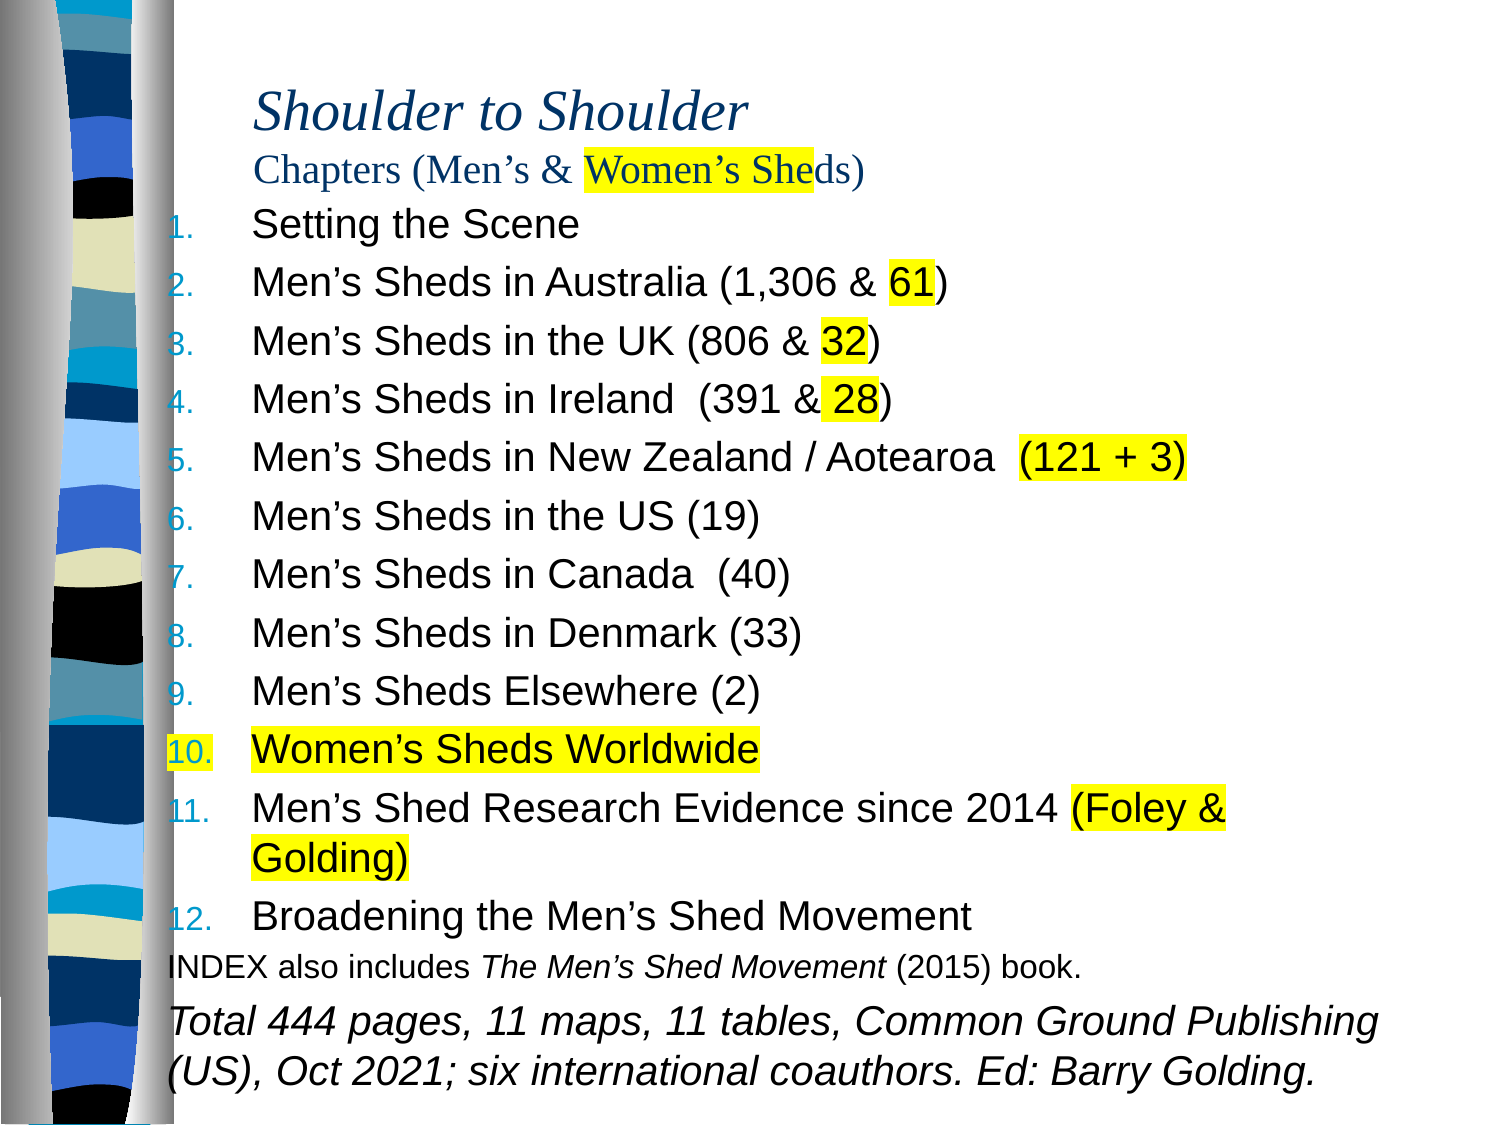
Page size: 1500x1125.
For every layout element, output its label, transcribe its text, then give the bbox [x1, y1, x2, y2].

title Shoulder to Shoulder Chapters (Men’s & Women’s Sheds) [237, 41, 1388, 189]
list Setting the Scene Men’s Sheds in Australia (1,306 & 61) Men’s Sheds in the UK (806 & 32) Men’s Sheds in Ireland (391 & 28) Men’s Sheds in New Zealand / Aotearoa (121 + 3) Men’s Sheds in the US (19) Men’s Sheds in Canada (40) Men’s Sheds in Denmark (33) Men’s Sheds Elsewhere (2) Women’s Sheds Worldwide Men’s Shed Research Evidence since 2014 (Foley & Golding) Broadening the Men’s Shed Movement INDEX also includes The Men’s Shed Movement (2015) book. Total 444 pages, 11 maps, 11 tables, Common Ground Publishing (US), Oct 2021; six international coauthors. Ed: Barry Golding. [151, 189, 1409, 1084]
